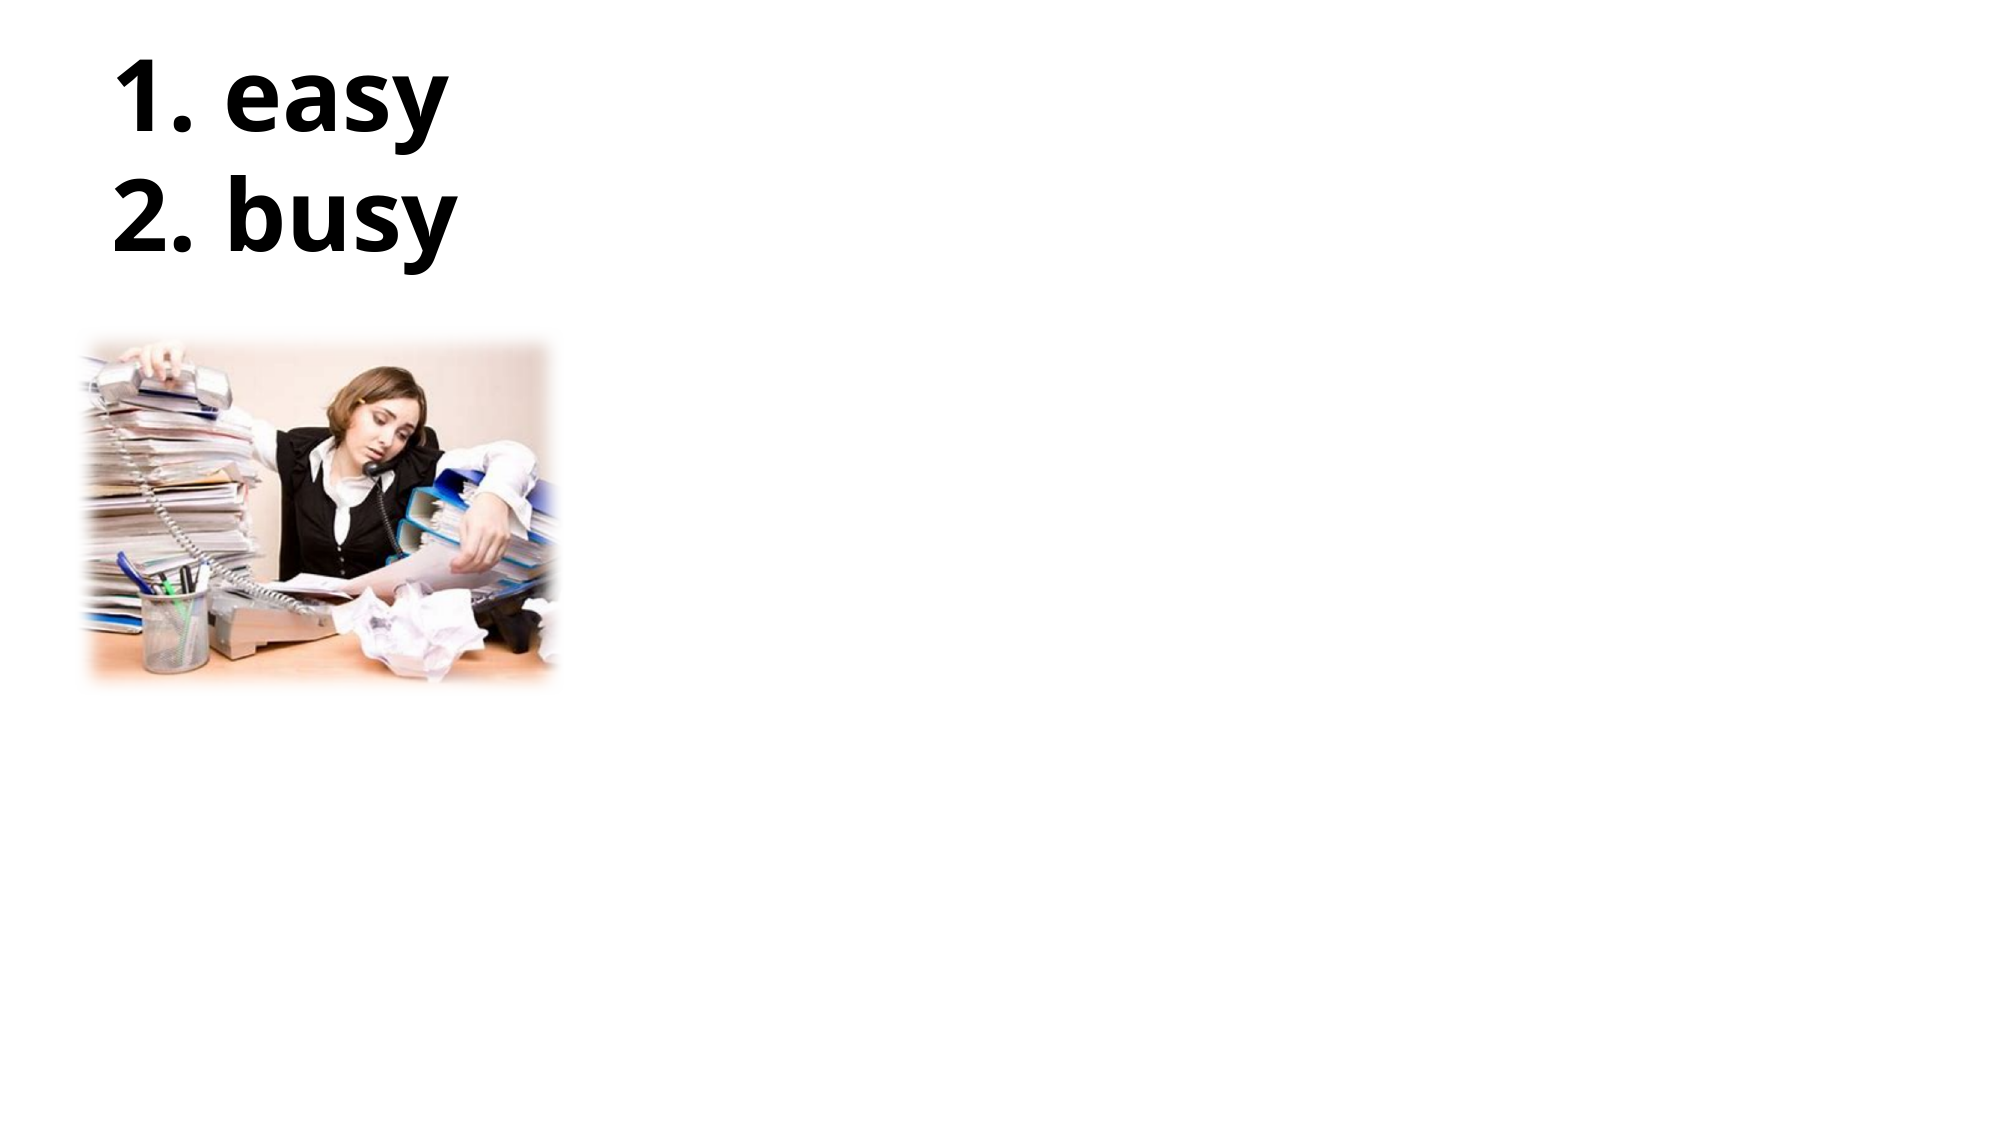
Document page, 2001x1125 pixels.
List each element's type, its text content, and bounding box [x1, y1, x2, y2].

text_box easy busy [96, 23, 863, 324]
picture [75, 326, 565, 696]
